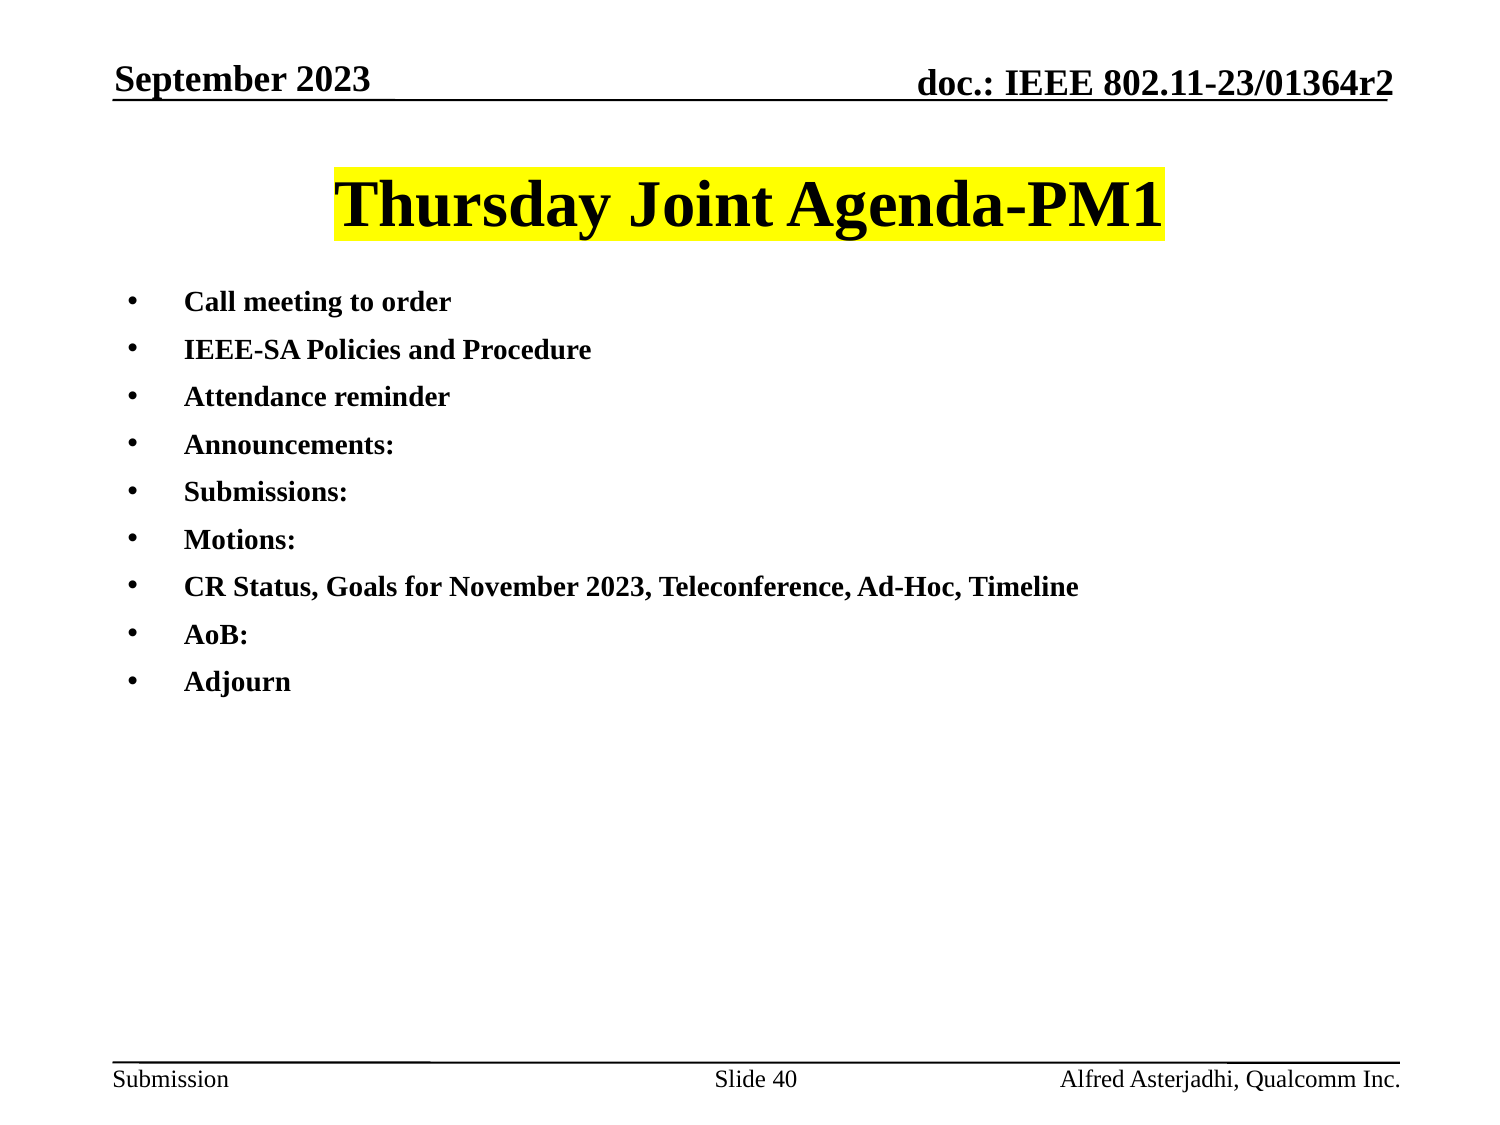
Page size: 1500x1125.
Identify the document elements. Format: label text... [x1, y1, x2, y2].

list Call meeting to order IEEE-SA Policies and Procedure Attendance reminder Announcements: Submissions: Motions: CR Status, Goals for November 2023, Teleconference, Ad-Hoc, Timeline AoB: Adjourn [112, 274, 1388, 1063]
footer Alfred Asterjadhi, Qualcomm Inc. [878, 1061, 1402, 1093]
slide_number Slide 40 [712, 1061, 800, 1123]
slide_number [114, 54, 423, 100]
title Thursday Joint Agenda-PM1 [112, 112, 1388, 274]
